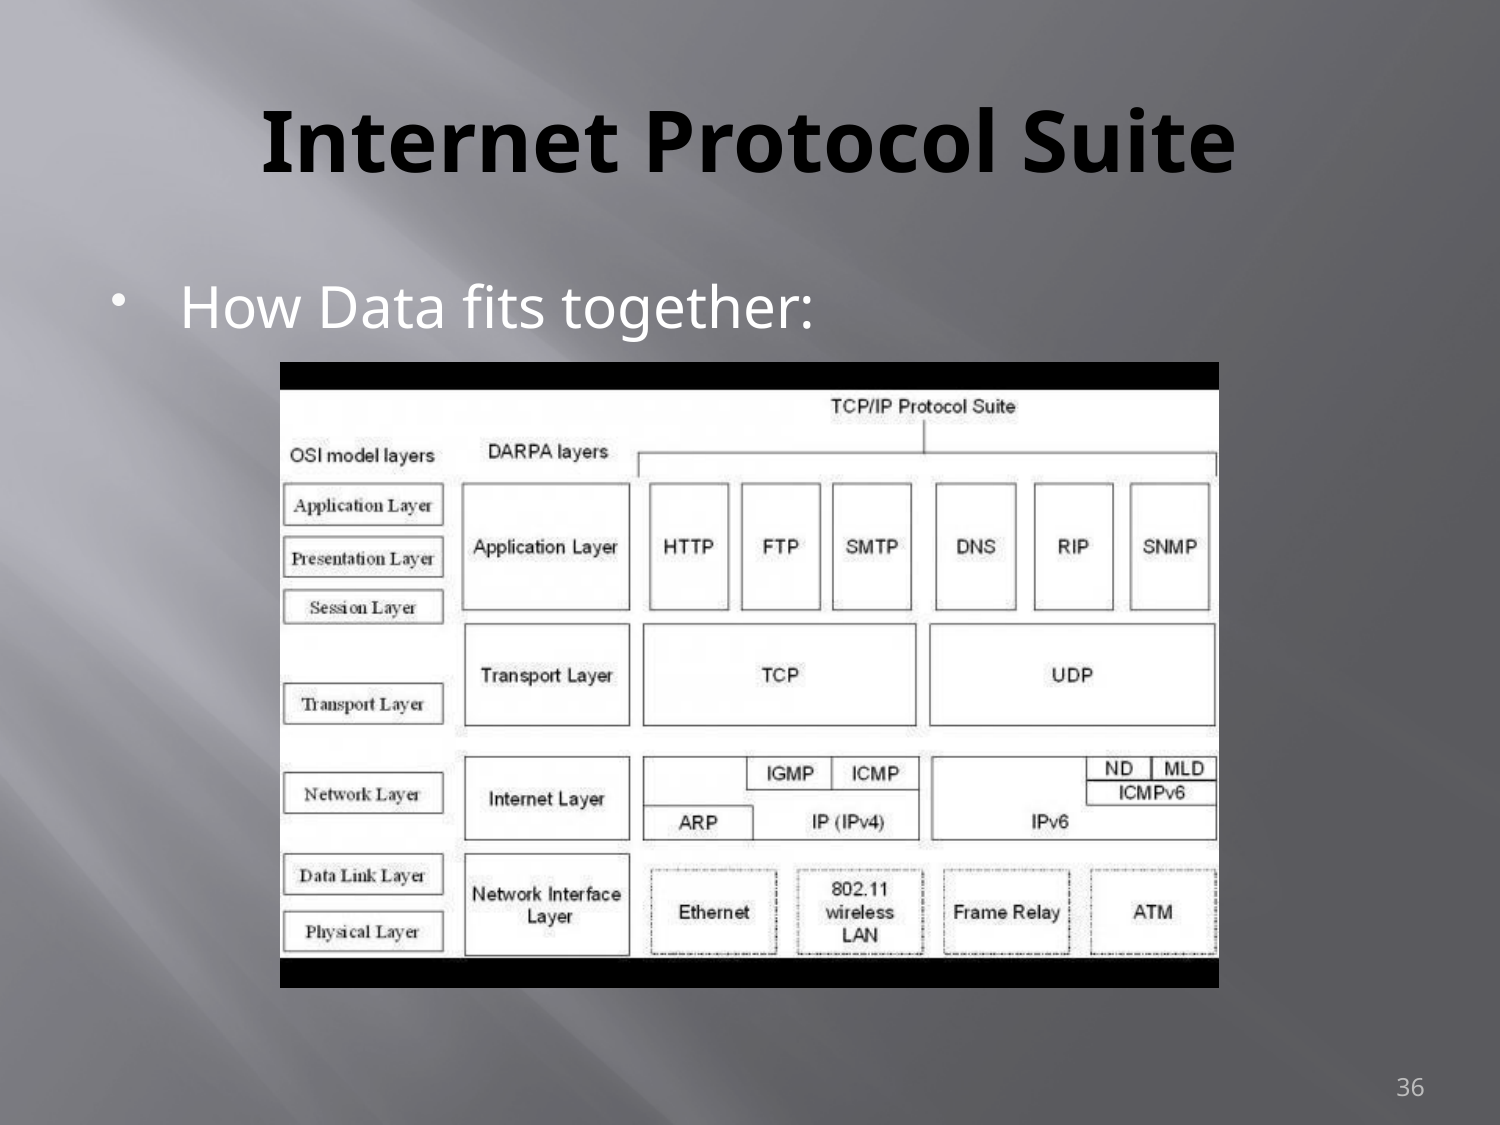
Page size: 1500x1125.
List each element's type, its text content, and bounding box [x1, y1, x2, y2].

title Internet Protocol Suite [75, 45, 1425, 233]
picture [280, 362, 1219, 988]
list How Data fits together: [75, 262, 1425, 1035]
slide_number 36 [1299, 1052, 1425, 1113]
